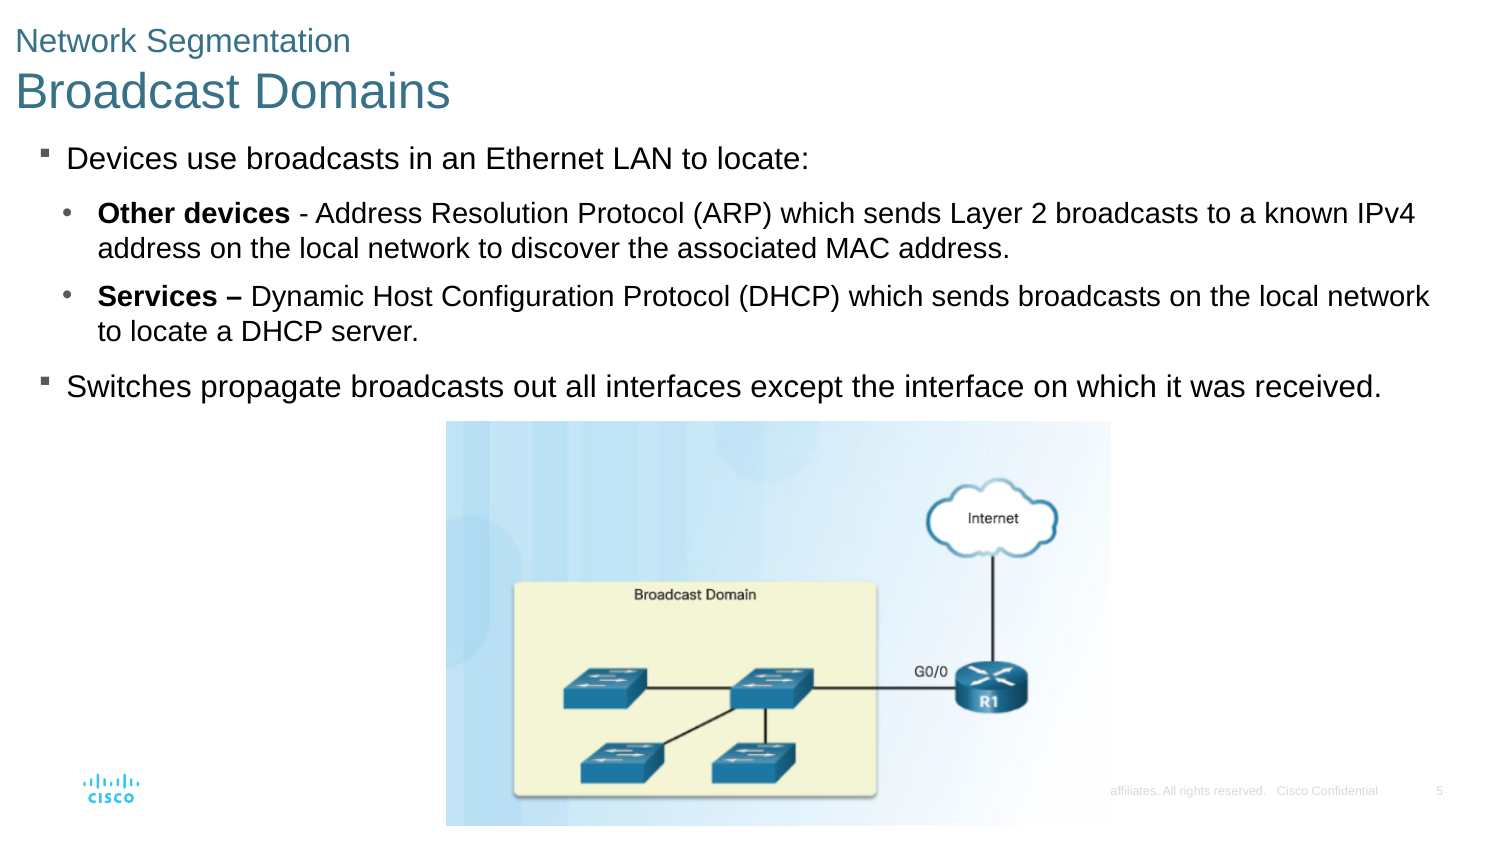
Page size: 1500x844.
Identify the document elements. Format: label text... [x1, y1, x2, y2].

picture [445, 421, 1111, 826]
title Network Segmentation Broadcast Domains [0, 6, 1500, 131]
list Devices use broadcasts in an Ethernet LAN to locate: Other devices - Address Resolution Protocol (ARP) which sends Layer 2 broadcasts to a known IPv4 address on the local network to discover the associated MAC address. Services – Dynamic Host Configuration Protocol (DHCP) which sends broadcasts on the local network to locate a DHCP server. Switches propagate broadcasts out all interfaces except the interface on which it was received. [23, 131, 1476, 424]
